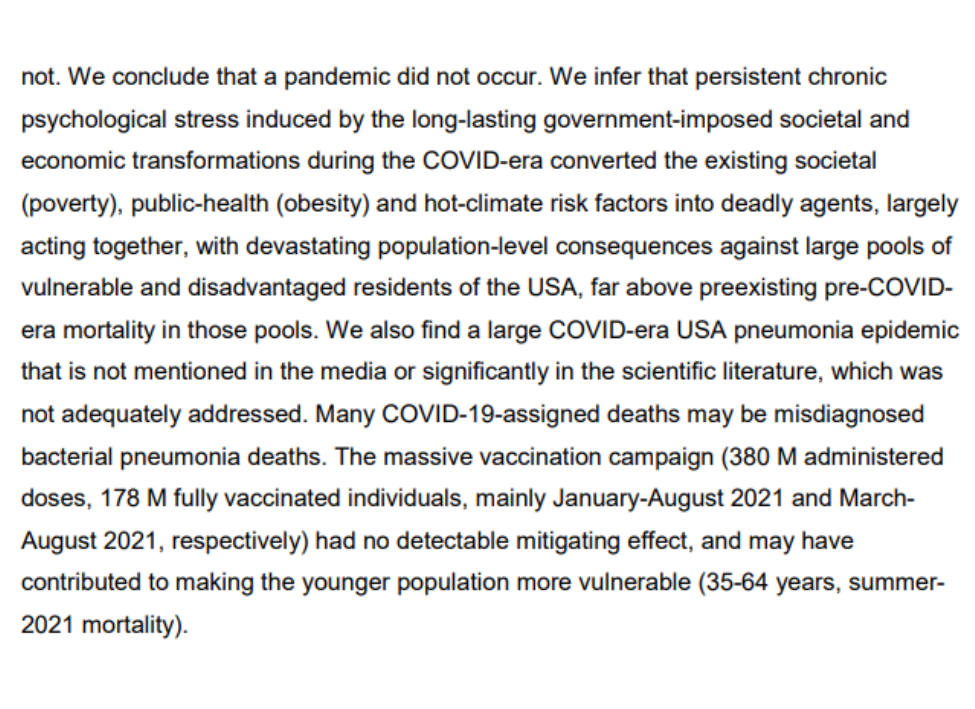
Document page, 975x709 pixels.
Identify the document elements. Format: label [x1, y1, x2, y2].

picture [0, 56, 975, 653]
